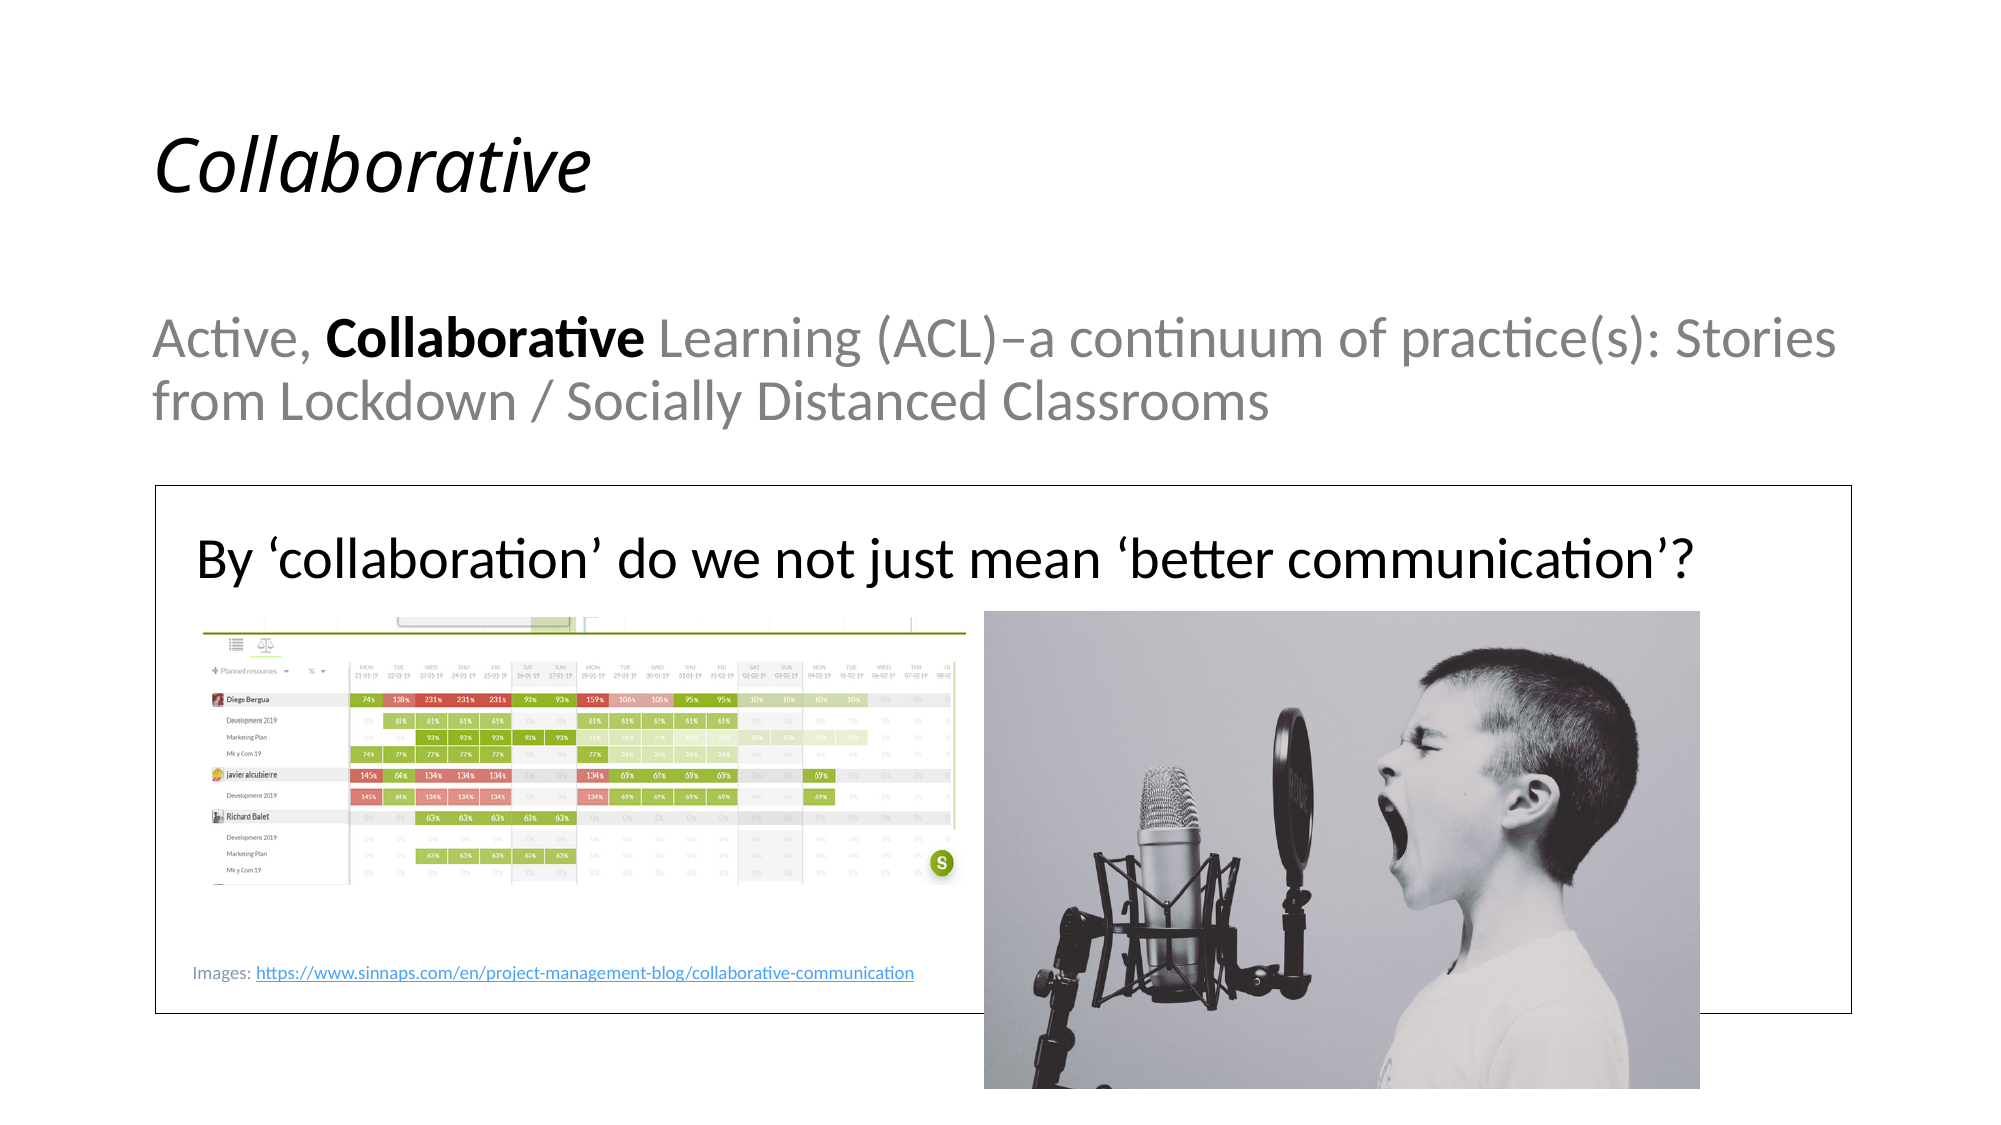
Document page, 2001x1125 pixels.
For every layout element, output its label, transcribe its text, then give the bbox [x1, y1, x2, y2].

text_box Images: https://www.sinnaps.com/en/project-management-blog/collaborative-communication [177, 953, 984, 991]
picture [984, 611, 1700, 1089]
list Active, Collaborative Learning (ACL)–a continuum of practice(s): Stories from Lockdown / Socially Distanced Classrooms [137, 299, 1863, 1014]
picture [192, 609, 972, 917]
title Collaborative [137, 59, 1863, 278]
text_box By ‘collaboration’ do we not just mean ‘better communication’? [181, 512, 1761, 598]
text_box [155, 485, 1852, 1014]
